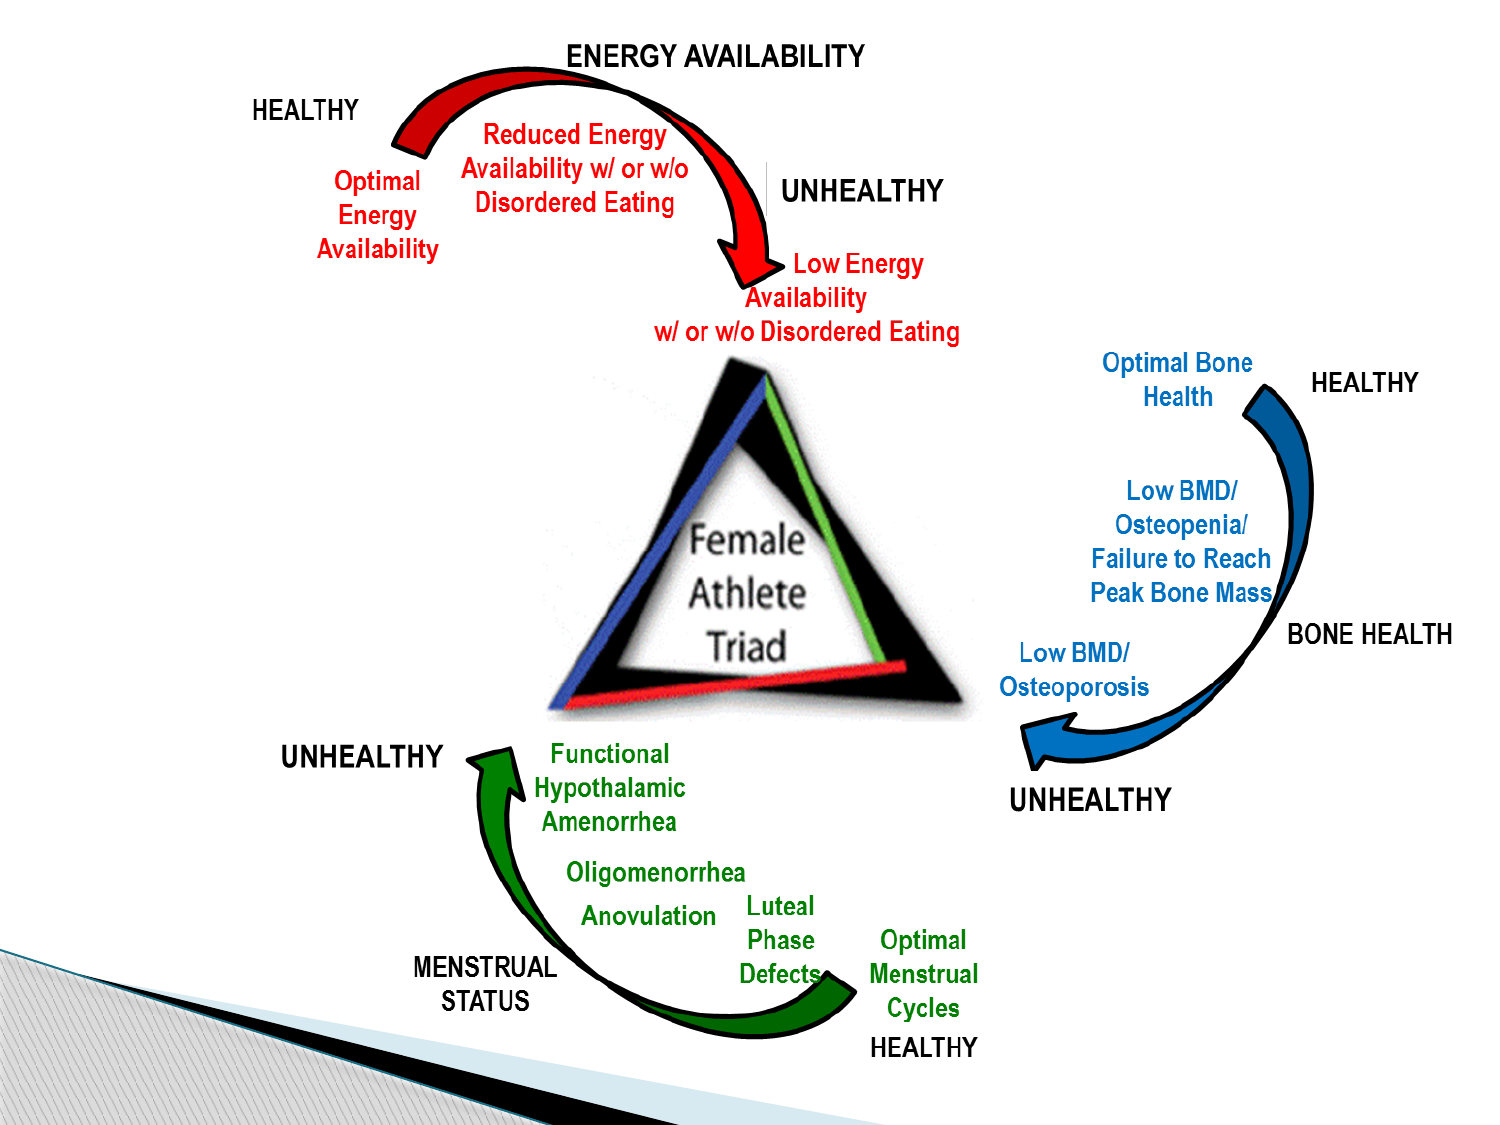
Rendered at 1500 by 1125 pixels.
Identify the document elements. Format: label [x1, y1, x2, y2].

picture [224, 24, 1500, 1081]
